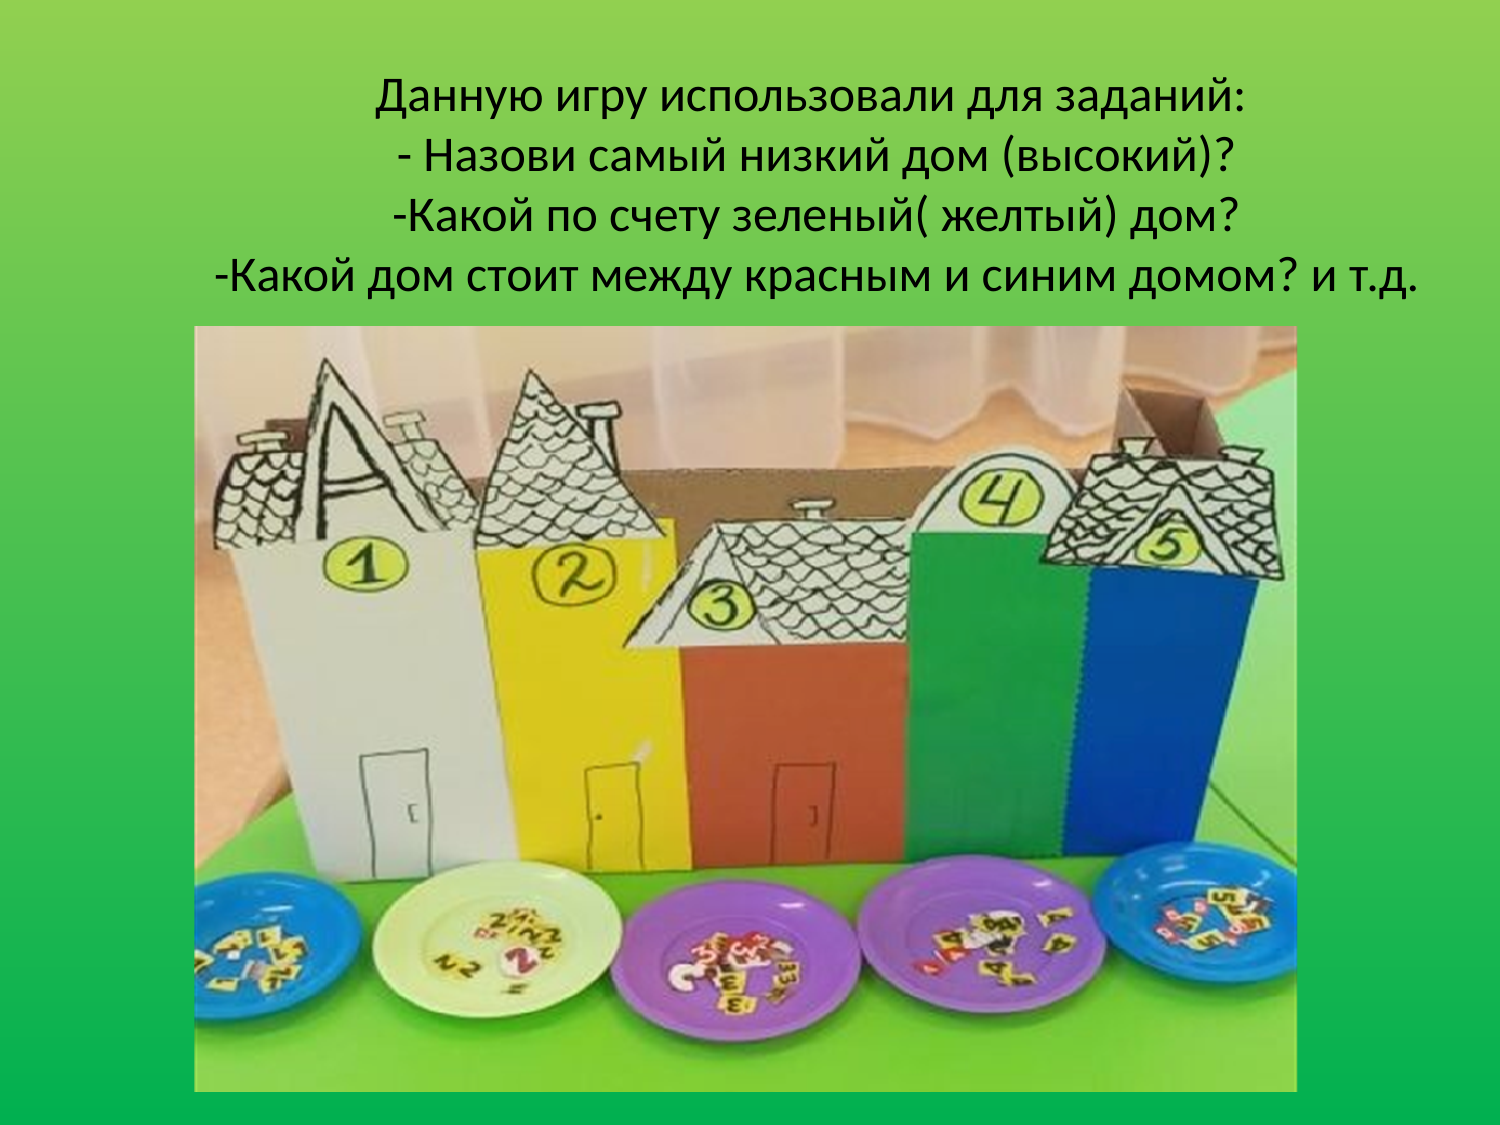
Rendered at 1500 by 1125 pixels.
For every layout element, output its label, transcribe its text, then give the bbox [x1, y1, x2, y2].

picture [194, 325, 1306, 1092]
text_box Данную игру использовали для заданий: - Назови самый низкий дом (высокий)? -Какой по счету зеленый( желтый) дом? -Какой дом стоит между красным и синим домом? и т.д. [190, 54, 1443, 310]
